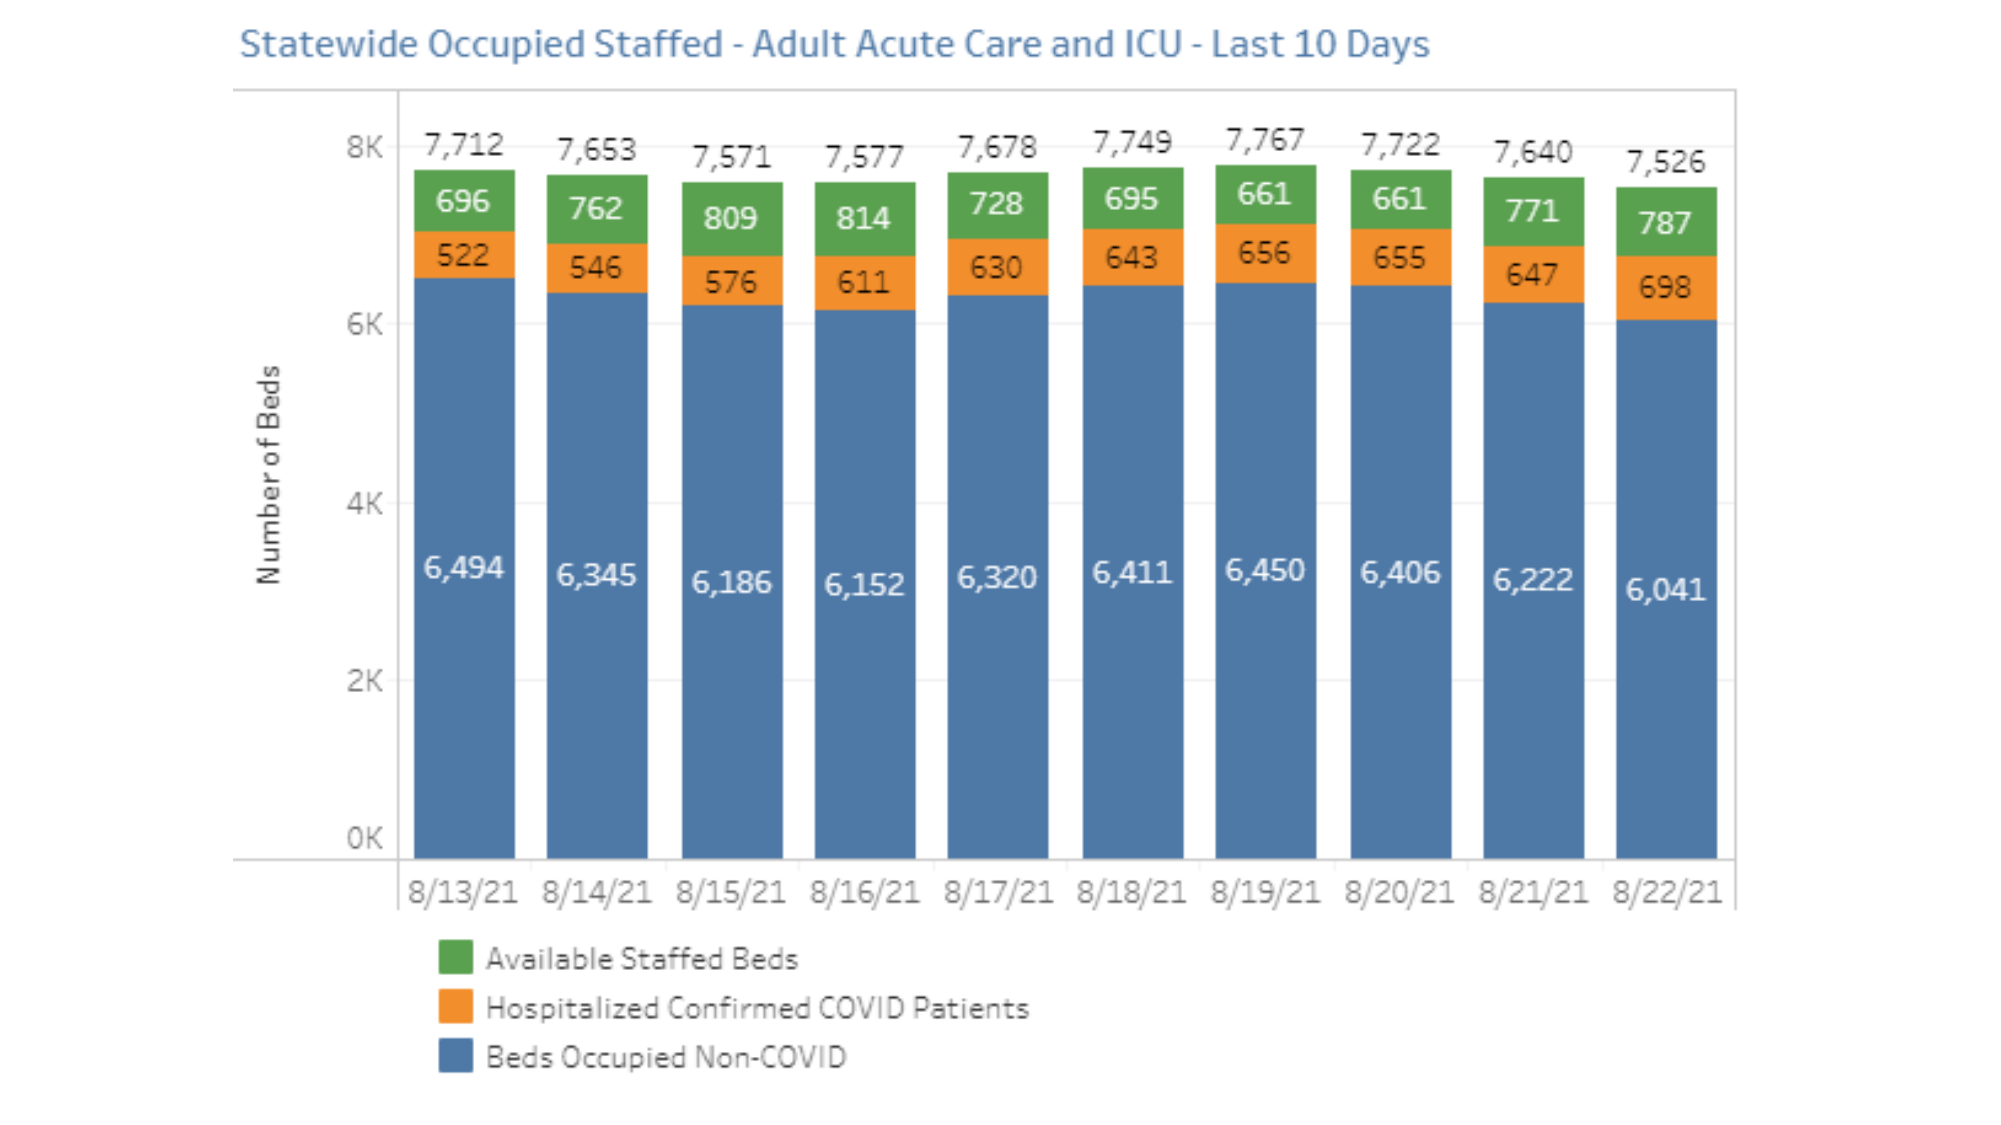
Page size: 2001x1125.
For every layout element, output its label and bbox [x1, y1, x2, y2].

picture [233, 28, 1740, 1088]
